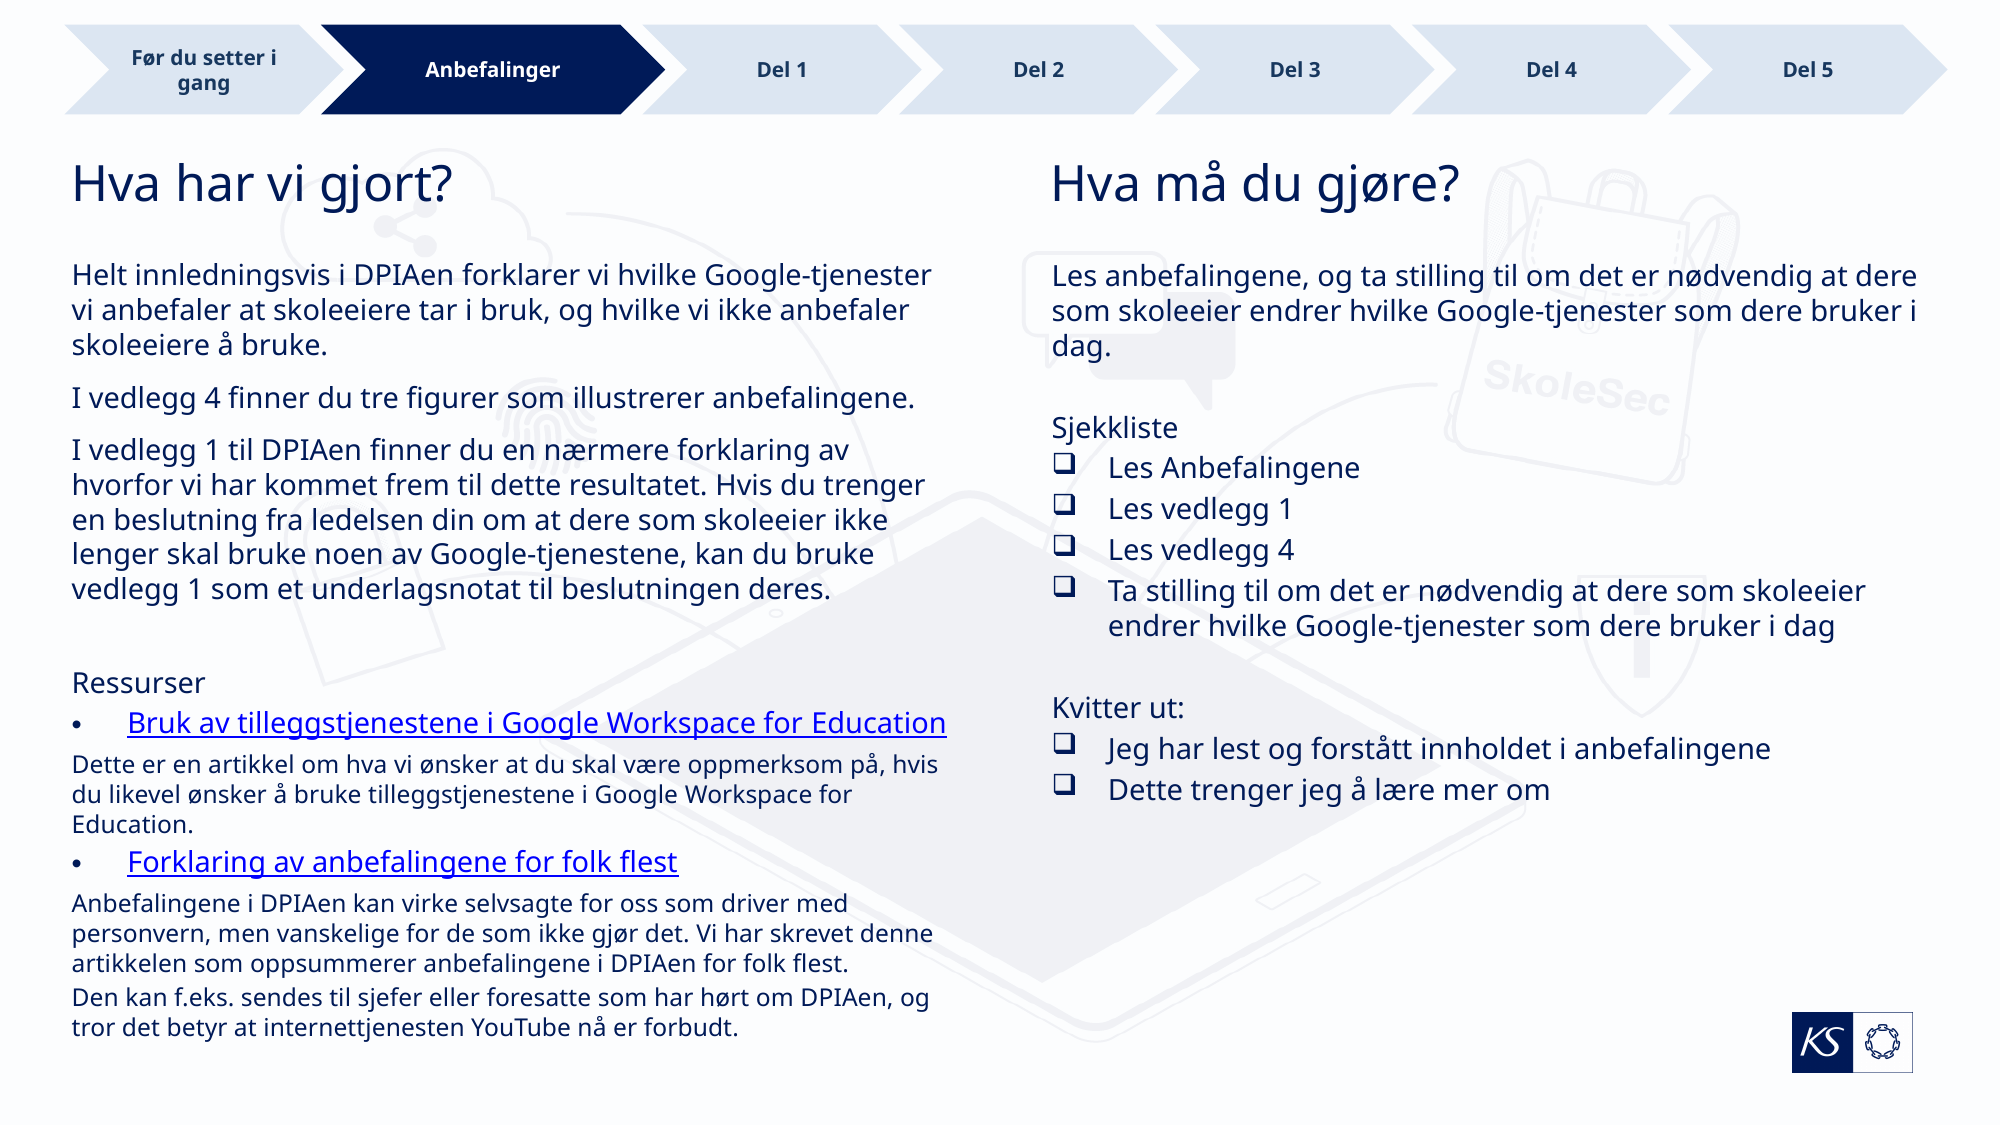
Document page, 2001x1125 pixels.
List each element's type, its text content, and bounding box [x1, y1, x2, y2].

picture [1792, 1012, 1913, 1073]
text_box Del 4 [1411, 24, 1692, 115]
text_box Hva må du gjøre? [1035, 137, 1943, 227]
text_box Del 3 [1155, 24, 1435, 115]
text_box Del 1 [642, 24, 922, 115]
text_box Del 2 [898, 24, 1179, 115]
text_box Før du setter i gang [64, 24, 344, 115]
list Helt innledningsvis i DPIAen forklarer vi hvilke Google-tjenester vi anbefaler at skoleeiere tar i bruk, og hvilke vi ikke anbefaler skoleeiere å bruke. I vedlegg 4 finner du tre figurer som illustrerer anbefalingene. I vedlegg 1 til DPIAen finner du en nærmere forklaring av hvorfor vi har kommet frem til dette resultatet. Hvis du trenger en beslutning fra ledelsen din om at dere som skoleeier ikke lenger skal bruke noen av Google-tjenestene, kan du bruke vedlegg 1 som et underlagsnotat til beslutningen deres. Ressurser Bruk av tilleggstjenestene i Google Workspace for Education Dette er en artikkel om hva vi ønsker at du skal være oppmerksom på, hvis du likevel ønsker å bruke tilleggstjenestene i Google Workspace for Education. Forklaring av anbefalingene for folk flest Anbefalingene i DPIAen kan virke selvsagte for oss som driver med personvern, men vanskelige for de som ikke gjør det. Vi har skrevet denne artikkelen som oppsummerer anbefalingene i DPIAen for folk flest. Den kan f.eks. sendes til sjefer eller foresatte som har hørt om DPIAen, og tror det betyr at internettjenesten YouTube nå er forbudt. [56, 249, 963, 1062]
text_box Del 5 [1668, 24, 1948, 115]
title Hva har vi gjort? [56, 137, 964, 227]
text_box Anbefalinger [320, 24, 666, 115]
list Les anbefalingene, og ta stilling til om det er nødvendig at dere som skoleeier endrer hvilke Google-tjenester som dere bruker i dag. Sjekkliste Les Anbefalingene Les vedlegg 1 Les vedlegg 4 Ta stilling til om det er nødvendig at dere som skoleeier endrer hvilke Google-tjenester som dere bruker i dag Kvitter ut: Jeg har lest og forstått innholdet i anbefalingene Dette trenger jeg å lære mer om [1036, 249, 1943, 988]
